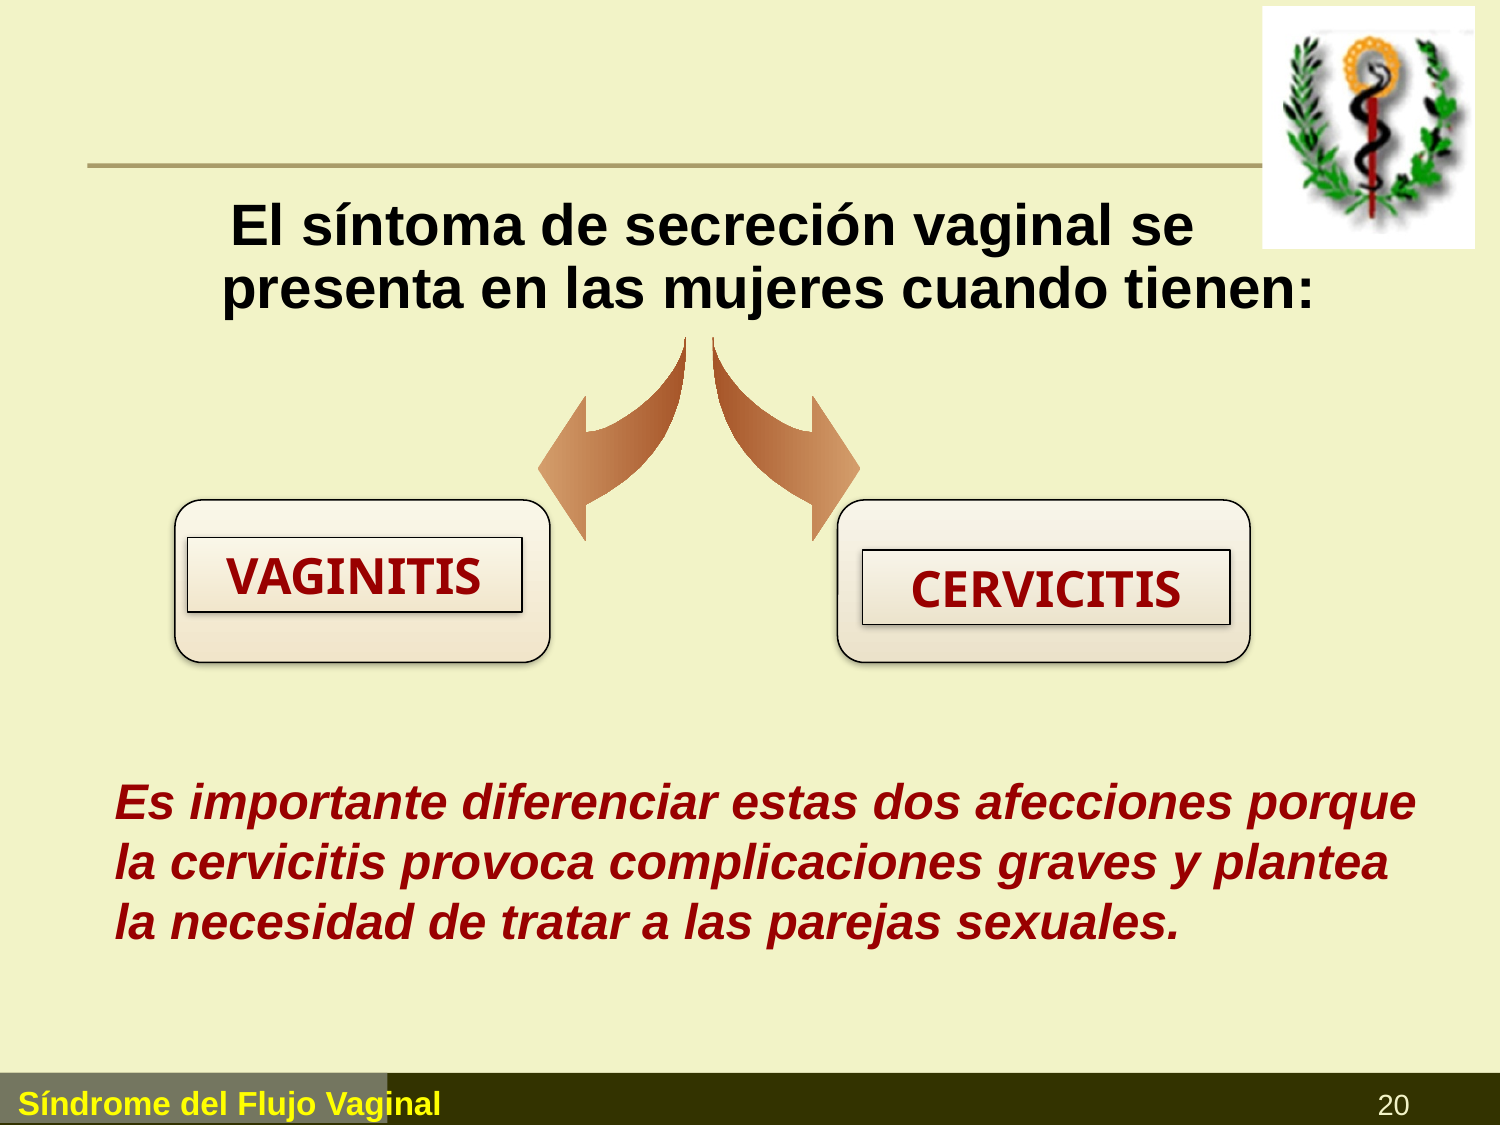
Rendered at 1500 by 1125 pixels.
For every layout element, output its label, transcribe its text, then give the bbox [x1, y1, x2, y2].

text_box Síndrome del Flujo Vaginal [3, 1074, 458, 1125]
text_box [837, 499, 1251, 663]
list El síntoma de secreción vaginal se presenta en las mujeres cuando tienen: [149, 187, 1338, 378]
text_box [712, 337, 861, 542]
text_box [174, 499, 551, 663]
text_box [537, 337, 686, 542]
slide_number 20 [1074, 1078, 1426, 1116]
picture [1262, 6, 1476, 249]
text_box Es importante diferenciar estas dos afecciones porque la cervicitis provoca complicaciones graves y plantea la necesidad de tratar a las parejas sexuales. [99, 762, 1438, 958]
